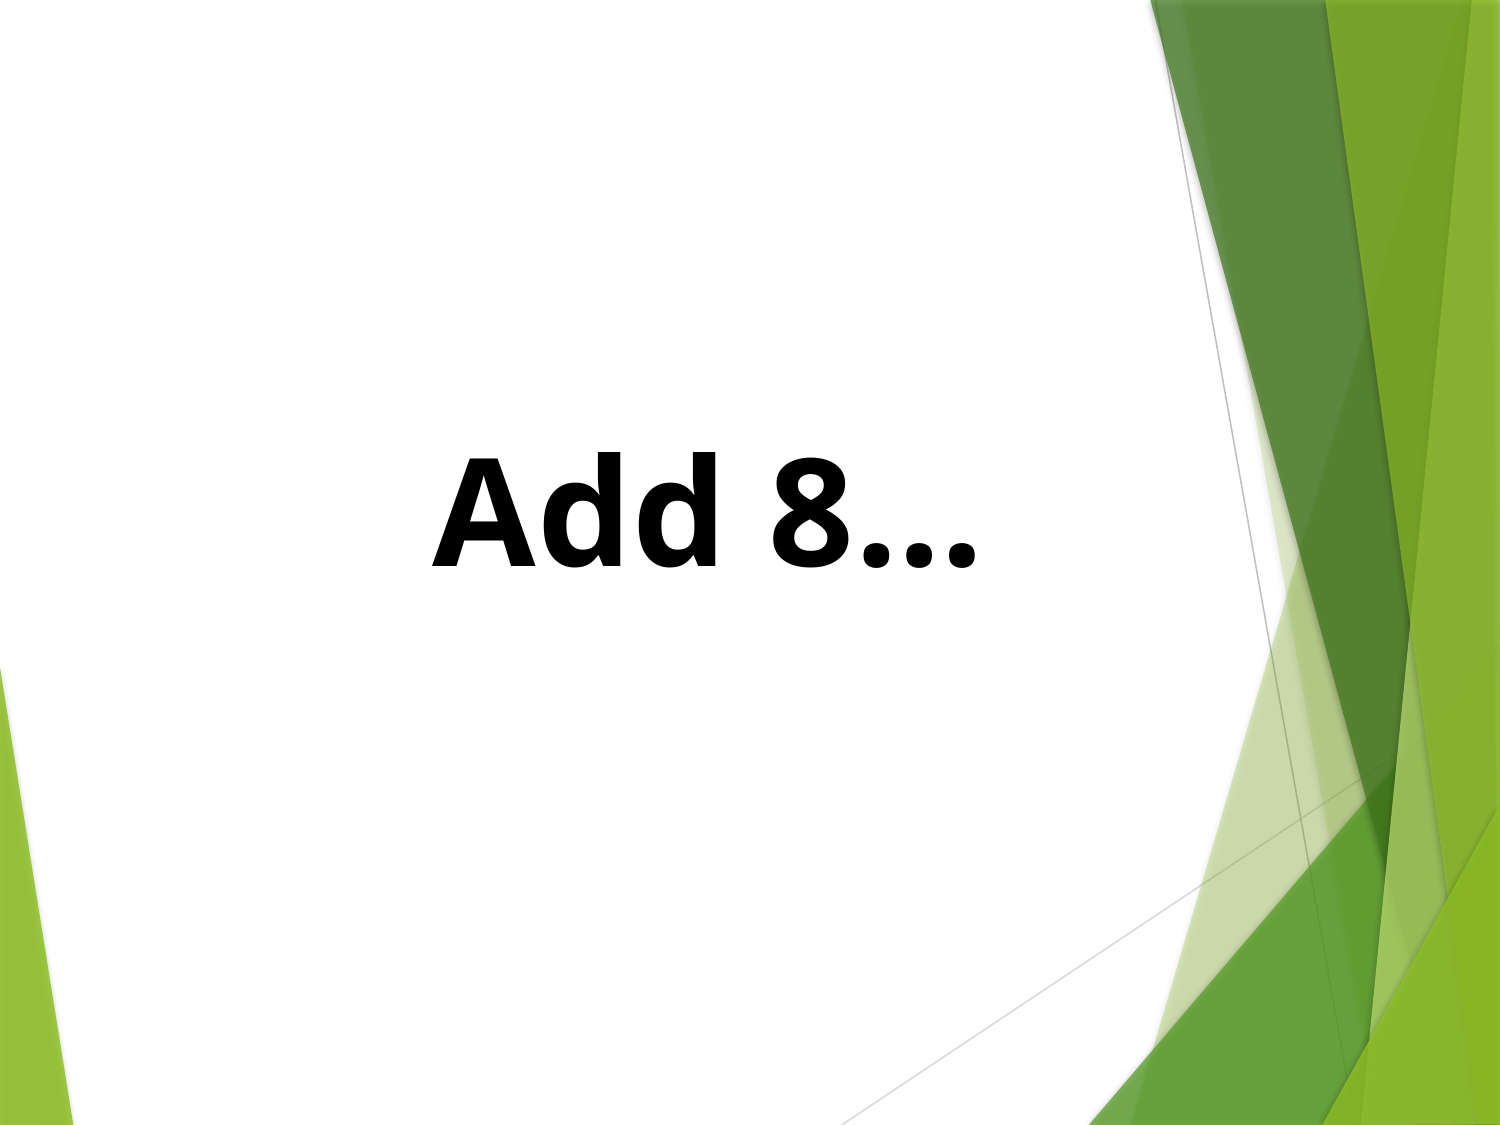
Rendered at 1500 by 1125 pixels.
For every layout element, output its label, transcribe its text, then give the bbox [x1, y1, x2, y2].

text_box Add 8… [147, 408, 1270, 604]
